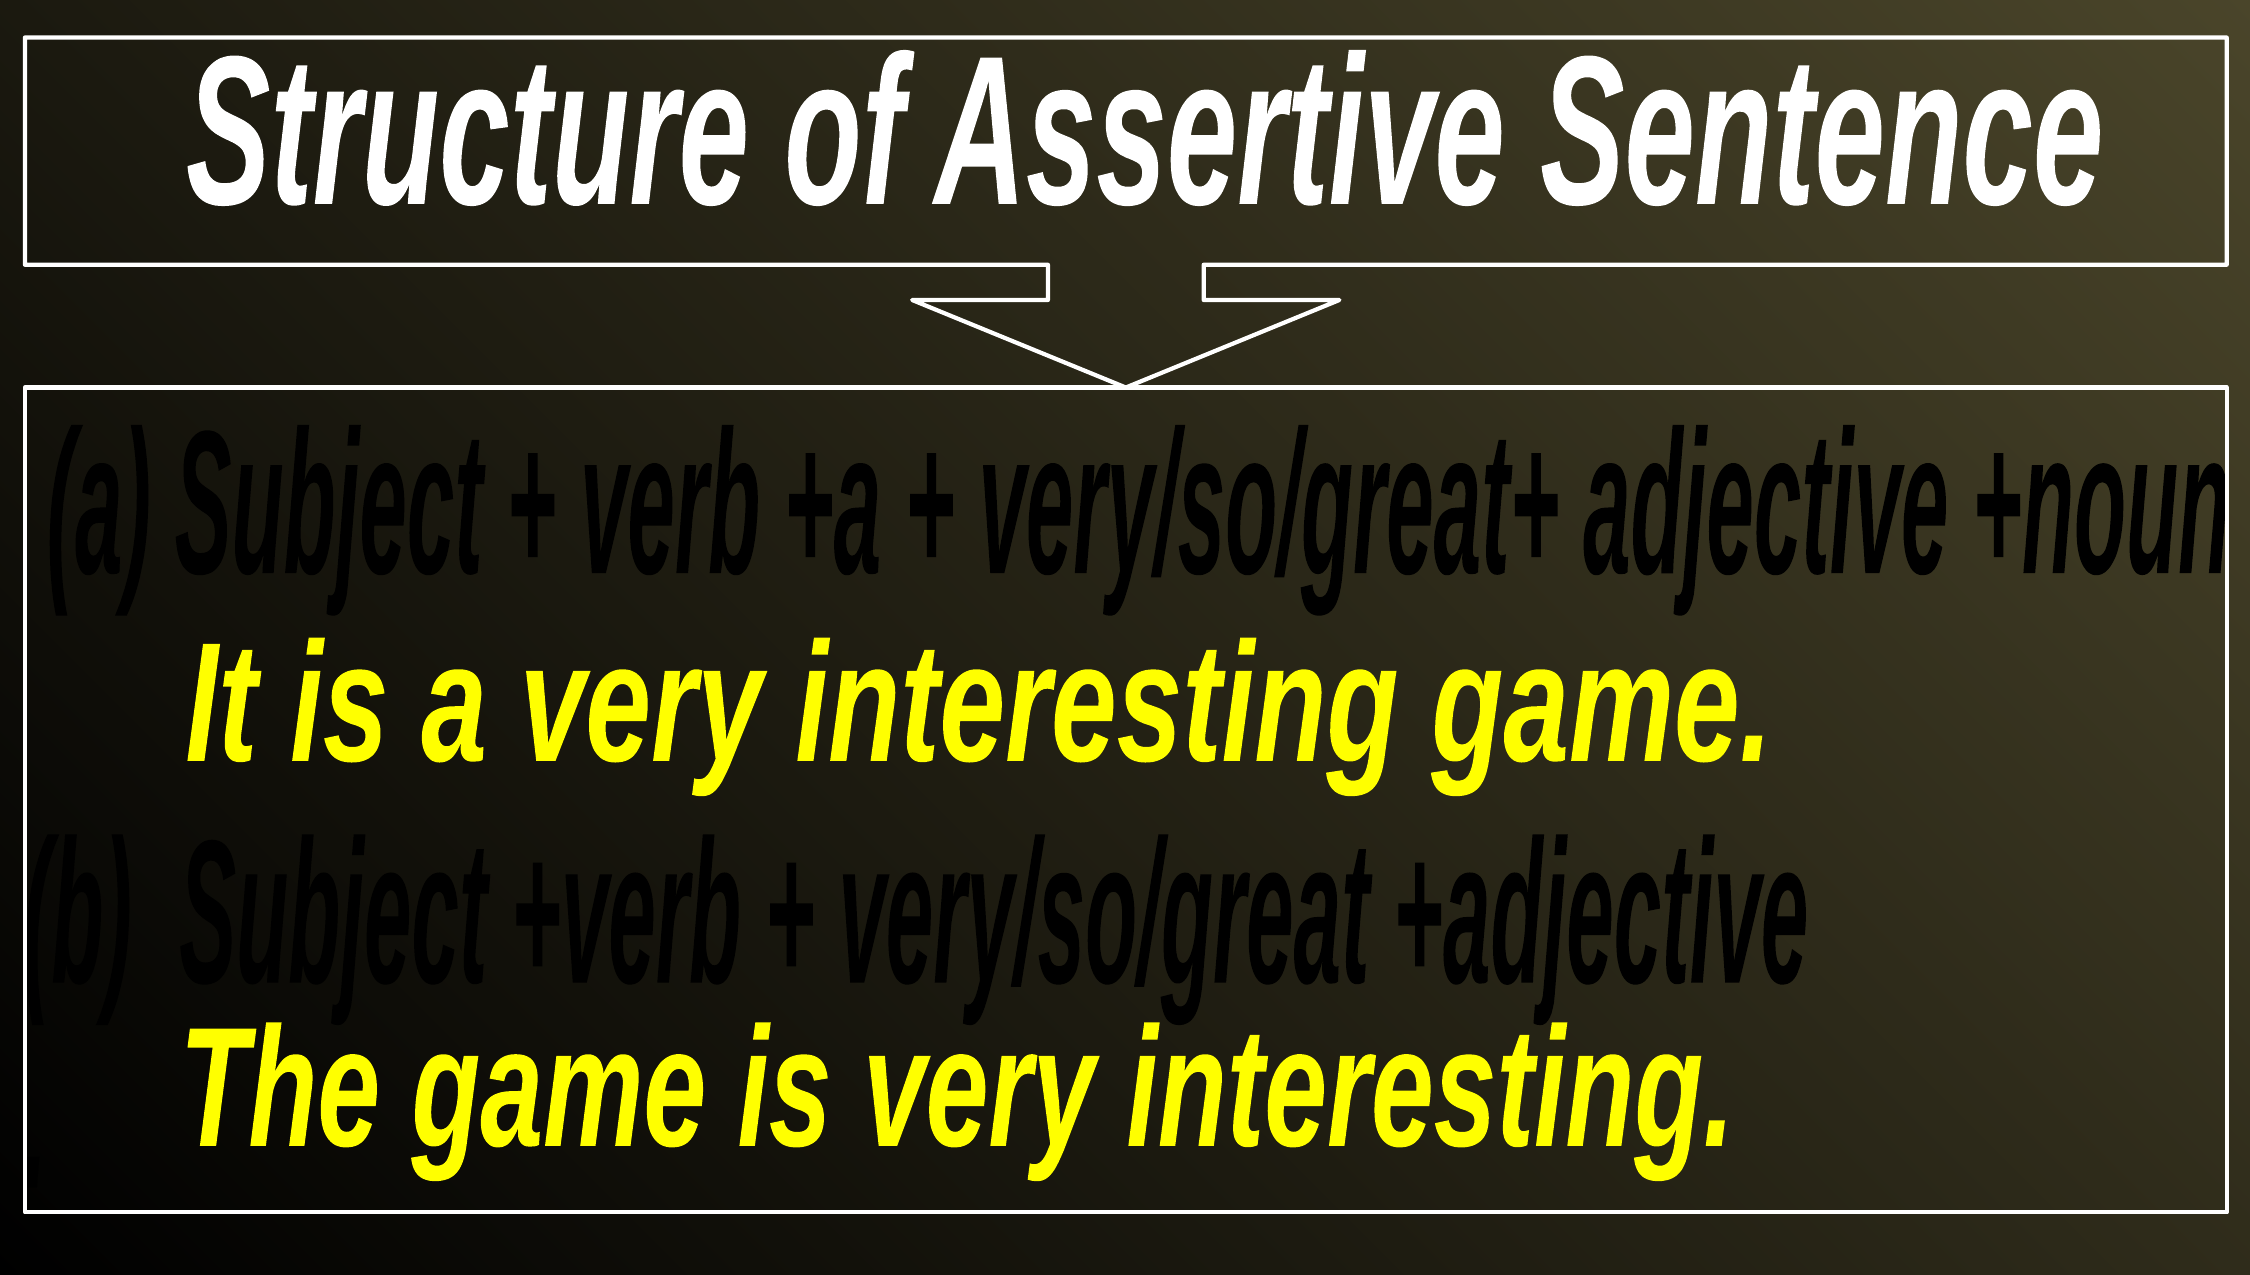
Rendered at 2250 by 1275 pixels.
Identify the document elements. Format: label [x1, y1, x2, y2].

text_box [23, 385, 2229, 1214]
text_box [22, 35, 2229, 385]
